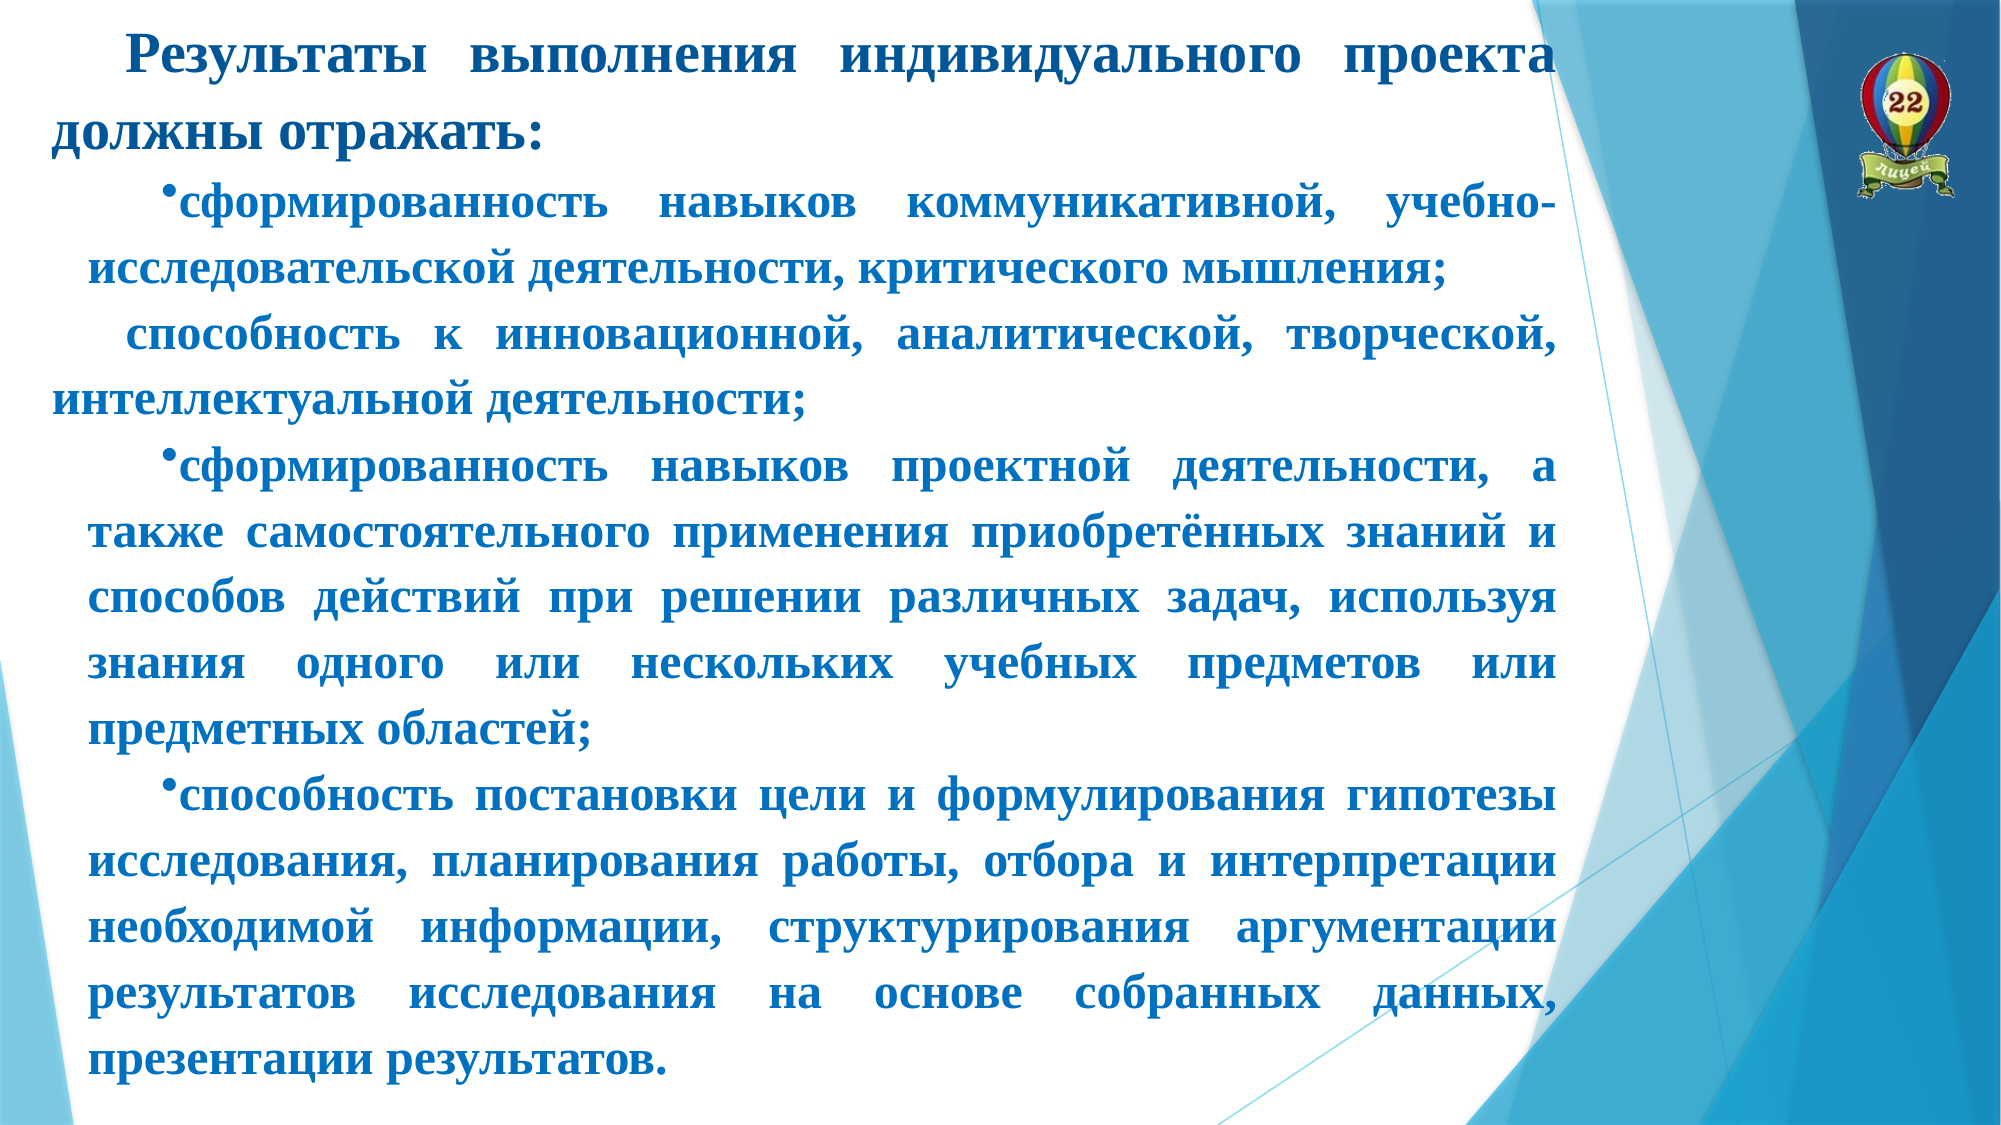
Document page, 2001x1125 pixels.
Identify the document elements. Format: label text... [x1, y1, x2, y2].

text_box Результаты выполнения индивидуального проекта должны отражать: сформированность навыков коммуникативной, учебно-исследовательской деятельности, критического мышления; способность к инновационной, аналитической, творческой, интеллектуальной деятельности; сформированность навыков проектной деятельности, а также самостоятельного применения приобретённых знаний и способов действий при решении различных задач, используя знания одного или нескольких учебных предметов или предметных областей; способность постановки цели и формулирования гипотезы исследования, планирования работы, отбора и интерпретации необходимой информации, структурирования аргументации результатов исследования на основе собранных данных, презентации результатов. [37, 0, 1572, 1093]
picture [1848, 43, 1968, 206]
